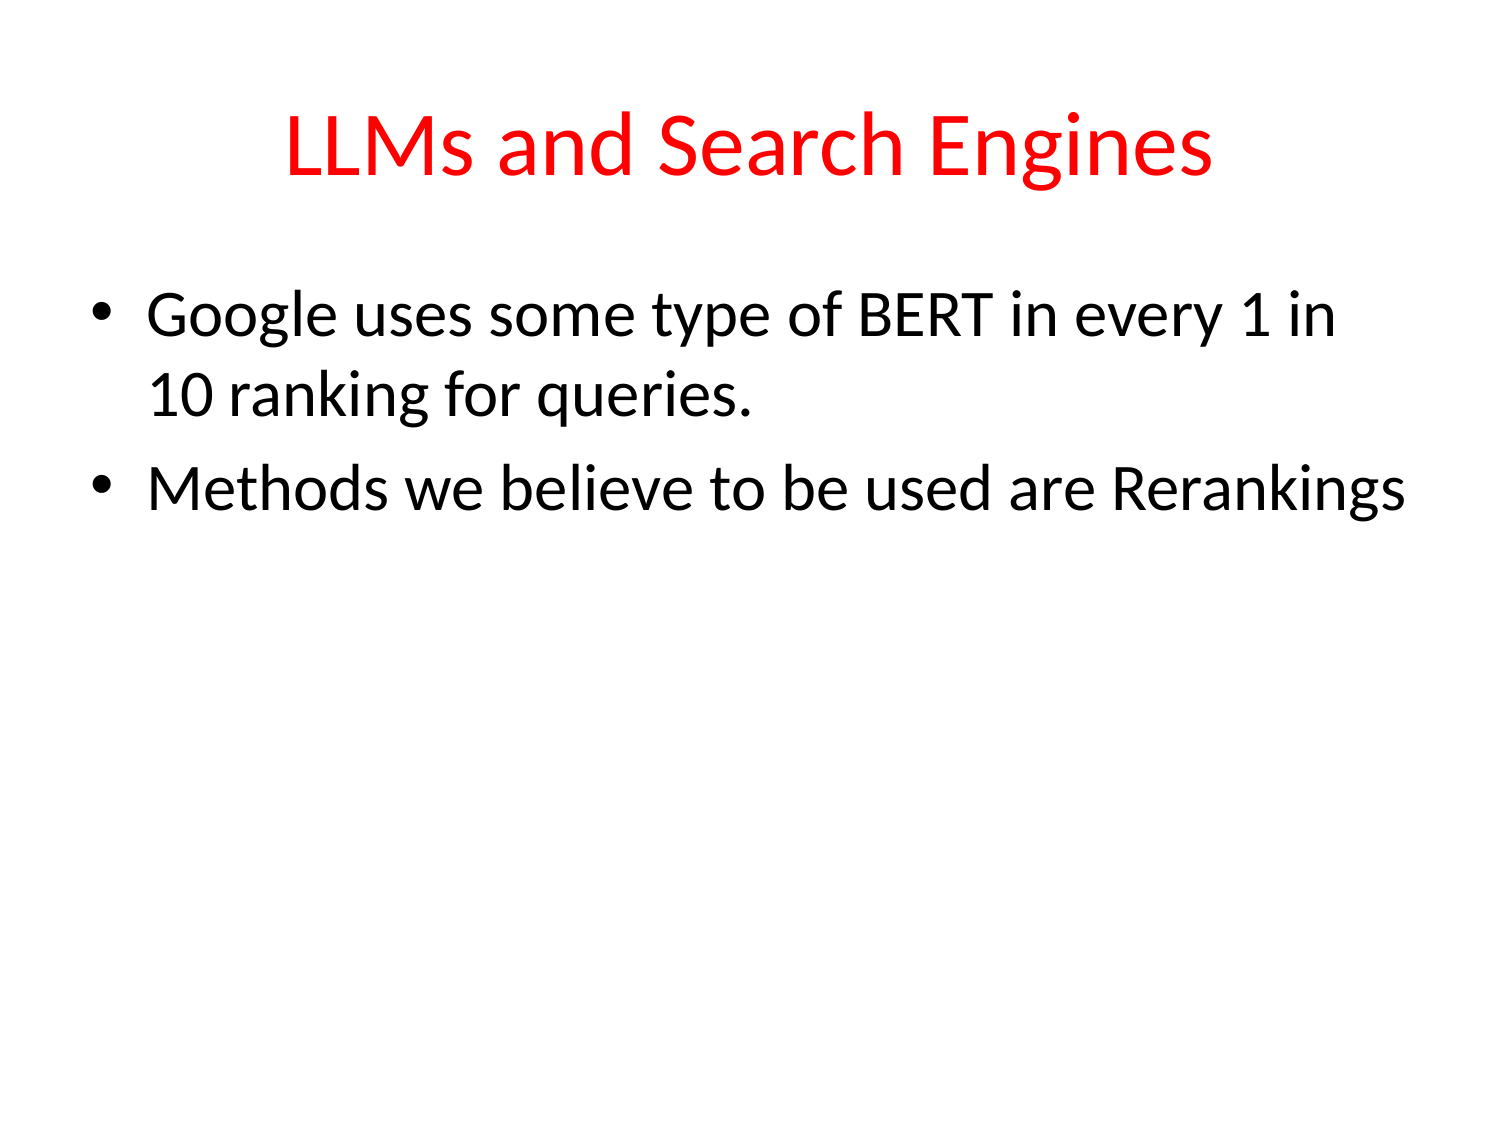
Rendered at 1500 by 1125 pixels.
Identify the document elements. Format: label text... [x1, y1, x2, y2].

title LLMs and Search Engines [74, 44, 1426, 233]
list Google uses some type of BERT in every 1 in 10 ranking for queries. Methods we believe to be used are Rerankings [74, 262, 1426, 1006]
